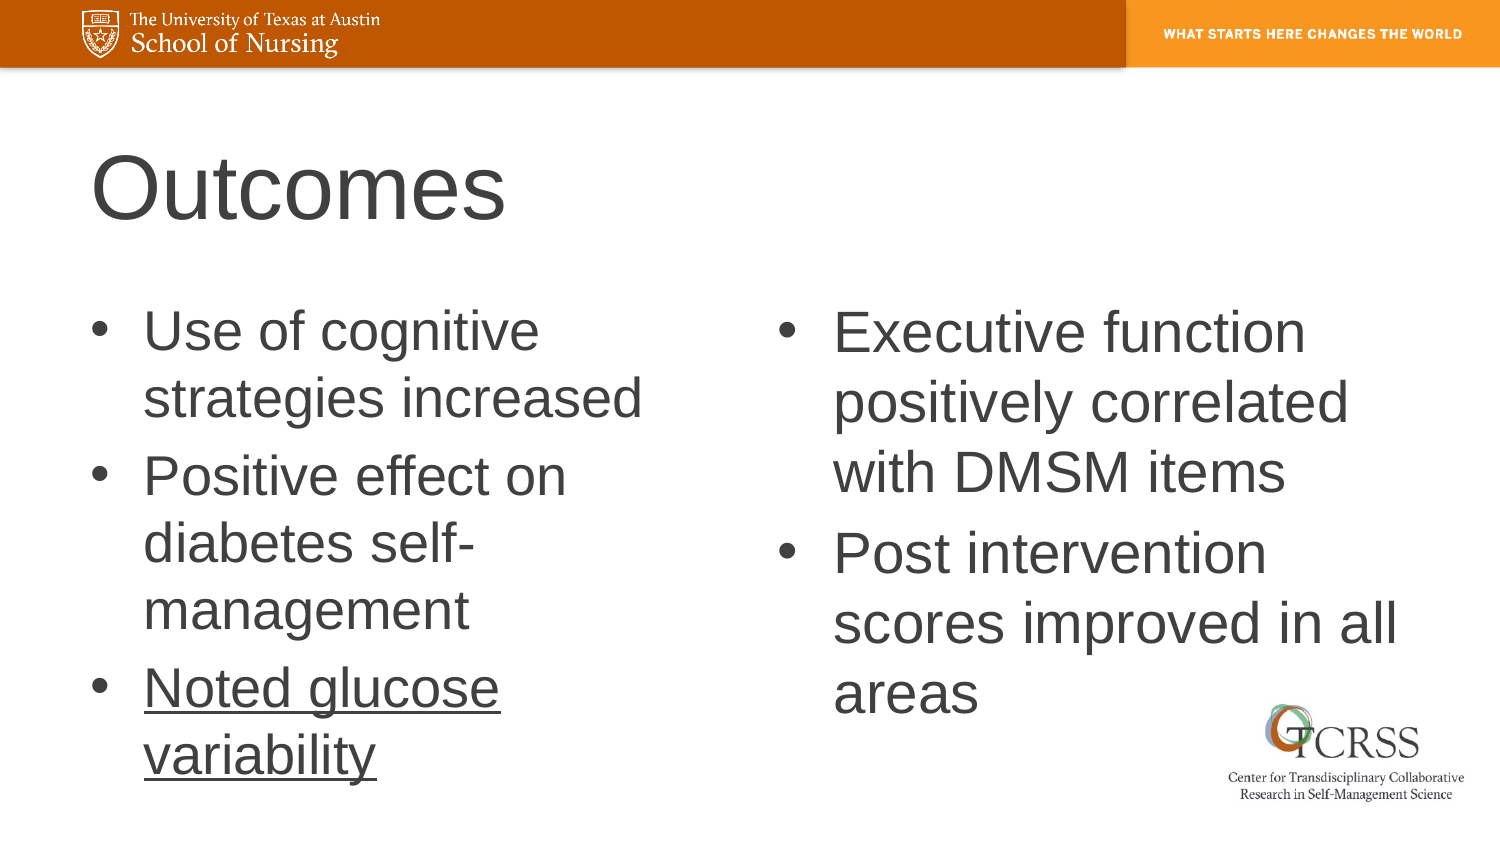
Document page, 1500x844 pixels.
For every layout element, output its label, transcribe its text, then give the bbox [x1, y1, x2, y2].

list Executive function positively correlated with DMSM items Post intervention scores improved in all areas [762, 286, 1425, 797]
picture [0, 0, 1500, 844]
title Outcomes [75, 112, 1425, 254]
list Use of cognitive strategies increased Positive effect on diabetes self-management Noted glucose variability [75, 286, 738, 797]
